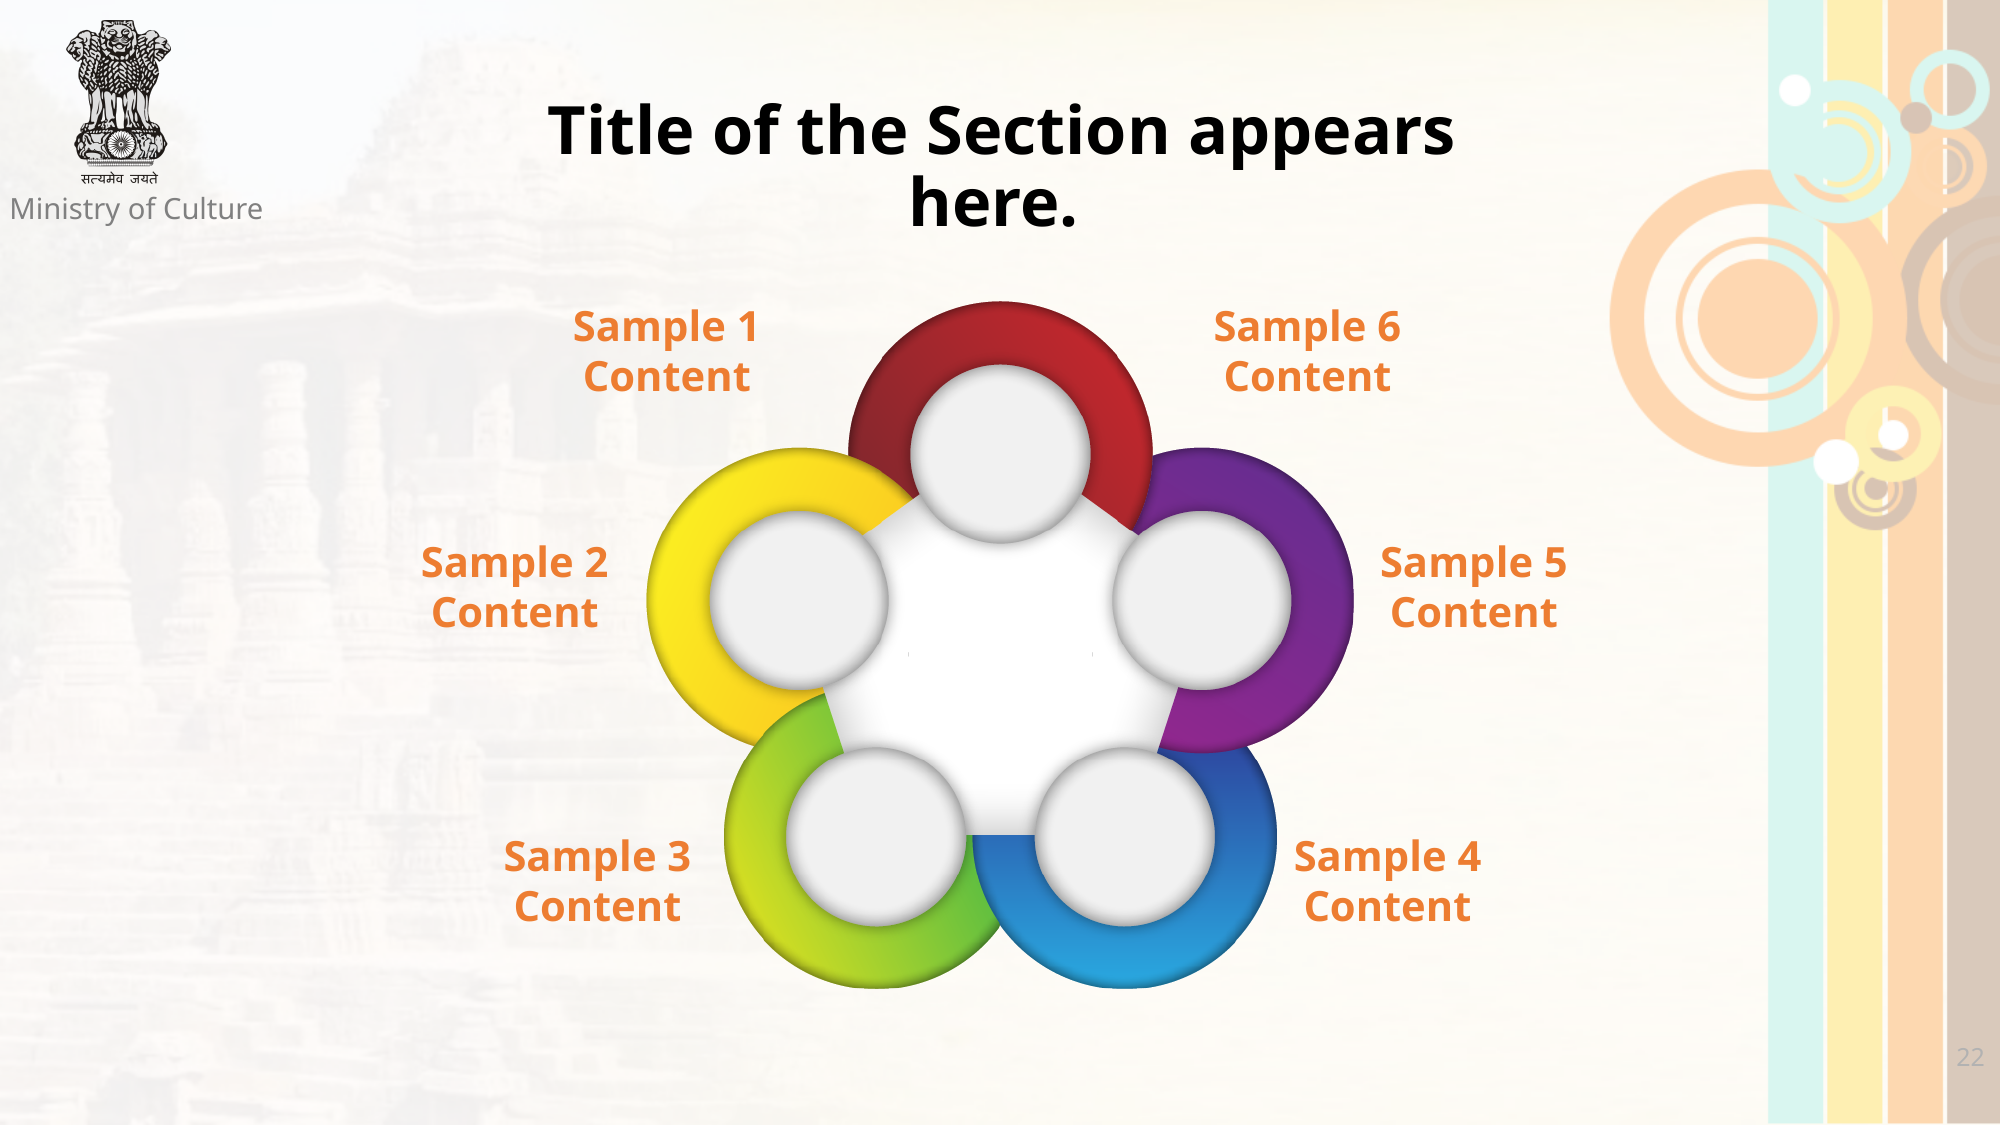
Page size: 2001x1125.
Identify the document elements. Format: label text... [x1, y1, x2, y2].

picture [646, 300, 1354, 989]
slide_number 22 [1550, 1028, 2000, 1089]
text_box Title of the Section appears here. [491, 89, 1513, 249]
text_box Sample 3 Content [325, 822, 646, 938]
text_box Sample 1 Content [394, 292, 940, 408]
text_box Sample 4 Content [1354, 822, 1661, 938]
text_box Sample 5 Content [1354, 528, 1747, 644]
text_box Sample 6 Content [1035, 292, 1580, 408]
picture [66, 20, 171, 184]
text_box Sample 2 Content [242, 528, 646, 644]
